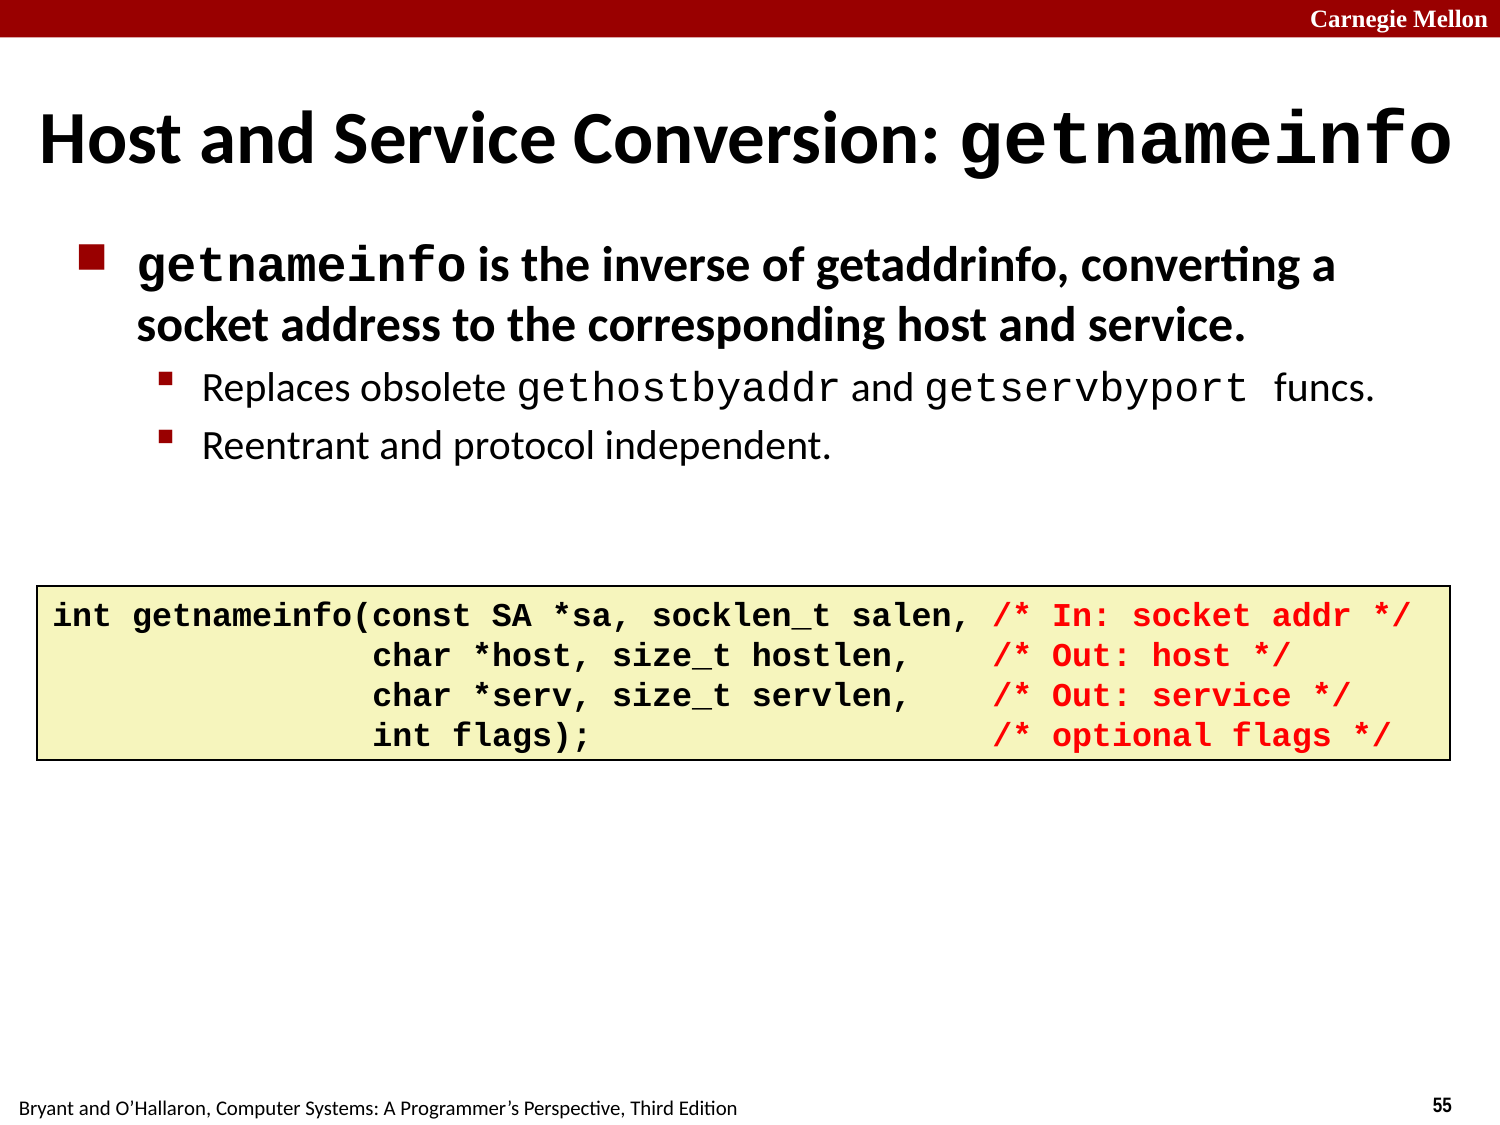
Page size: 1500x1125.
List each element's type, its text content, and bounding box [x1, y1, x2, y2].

title Host and Service Conversion: getnameinfo [24, 71, 1488, 197]
text_box int getnameinfo(const SA *sa, socklen_t salen, /* In: socket addr */ char *host, size_t hostlen, /* Out: host */ char *serv, size_t servlen, /* Out: service */ int flags); /* optional flags */ [37, 585, 1450, 761]
list getnameinfo is the inverse of getaddrinfo, converting a socket address to the corresponding host and service. Replaces obsolete gethostbyaddr and getservbyport funcs. Reentrant and protocol independent. [64, 223, 1451, 525]
